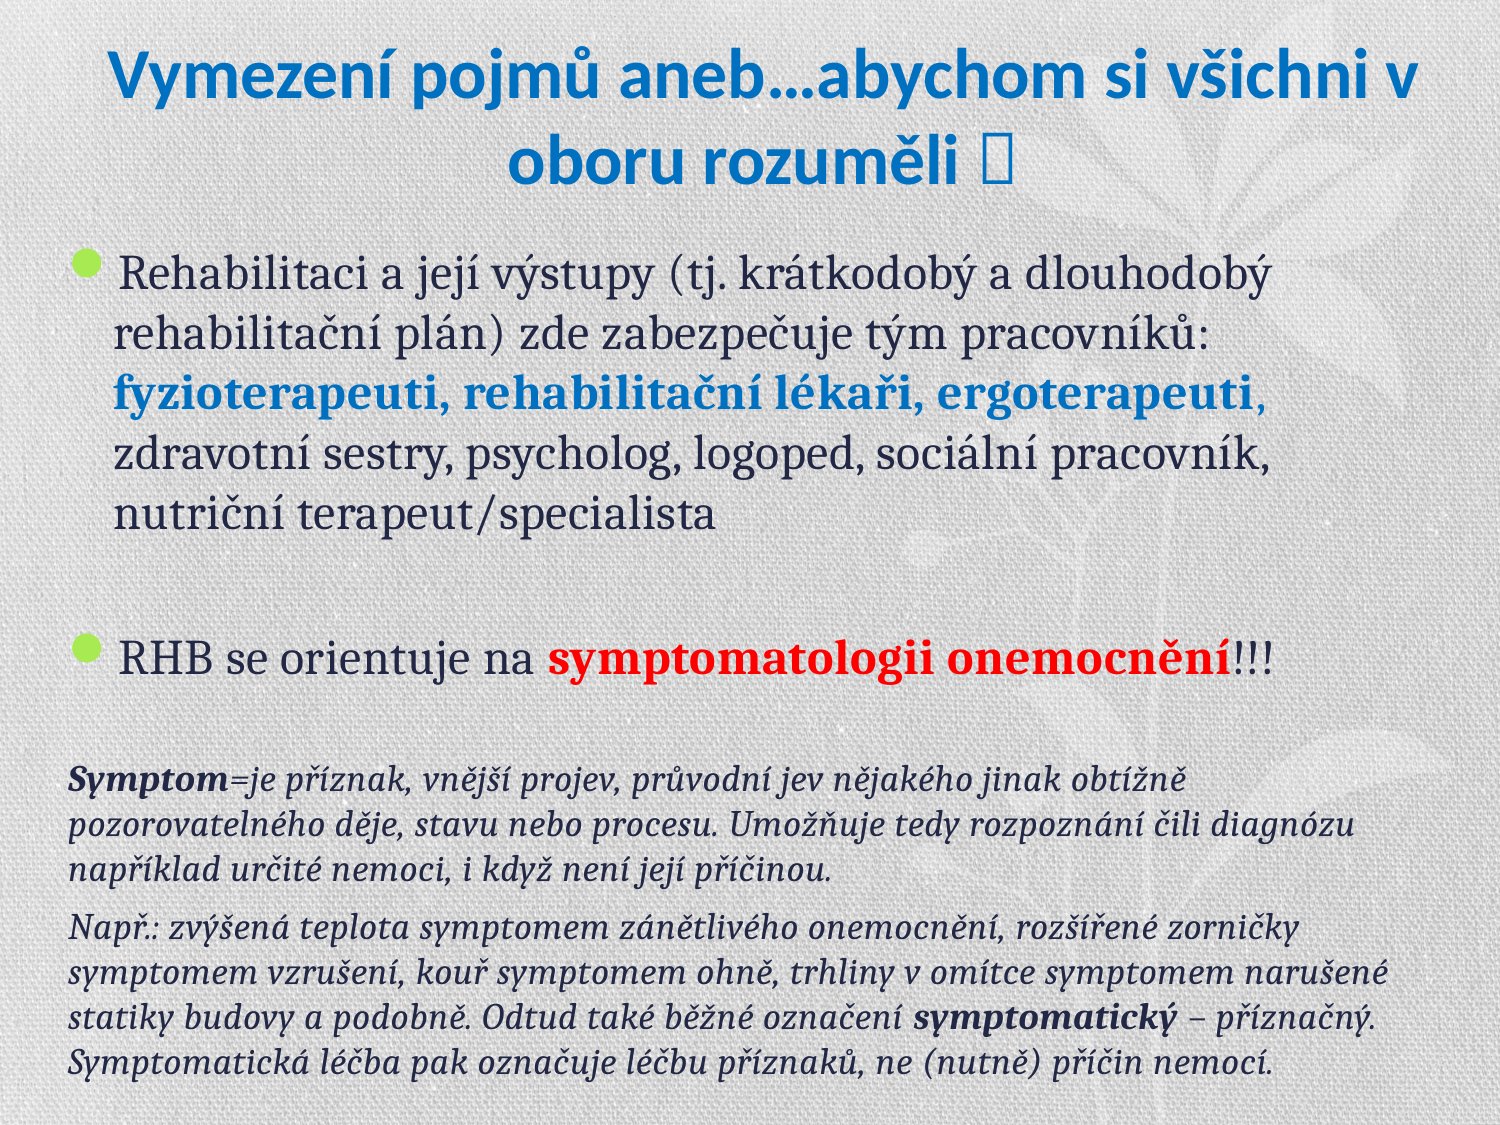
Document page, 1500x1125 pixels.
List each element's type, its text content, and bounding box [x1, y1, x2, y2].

title Vymezení pojmů aneb…abychom si všichni v oboru rozuměli  [88, 19, 1439, 207]
list Rehabilitaci a její výstupy (tj. krátkodobý a dlouhodobý rehabilitační plán) zde zabezpečuje tým pracovníků: fyzioterapeuti, rehabilitační lékaři, ergoterapeuti, zdravotní sestry, psycholog, logoped, sociální pracovník, nutriční terapeut/specialista RHB se orientuje na symptomatologii onemocnění!!! Symptom=je příznak, vnější projev, průvodní jev nějakého jinak obtížně pozorovatelného děje, stavu nebo procesu. Umožňuje tedy rozpoznání čili diagnózu například určité nemoci, i když není její příčinou. Např.: zvýšená teplota symptomem zánětlivého onemocnění, rozšířené zorničky symptomem vzrušení, kouř symptomem ohně, trhliny v omítce symptomem narušené statiky budovy a podobně. Odtud také běžné označení symptomatický – příznačný. Symptomatická léčba pak označuje léčbu příznaků, ne (nutně) příčin nemocí. [53, 231, 1447, 1118]
